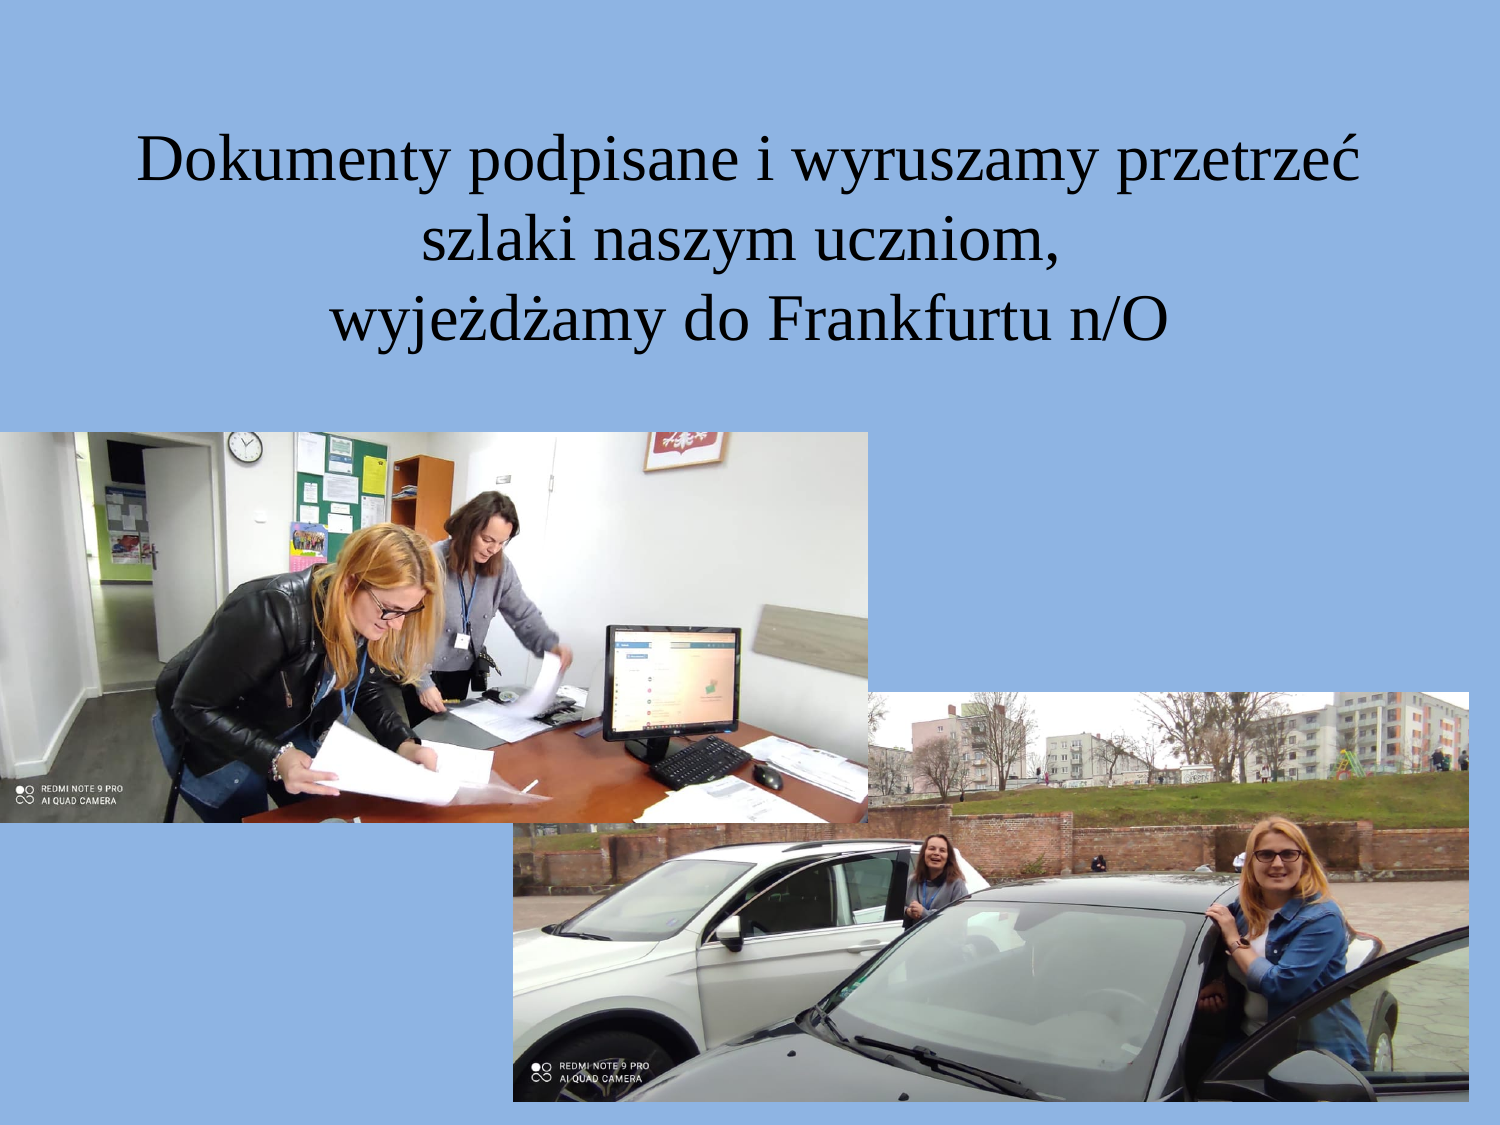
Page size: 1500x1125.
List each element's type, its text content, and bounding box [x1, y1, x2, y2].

picture [0, 432, 868, 824]
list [513, 692, 1469, 1102]
title Dokumenty podpisane i wyruszamy przetrzeć szlaki naszym uczniom, wyjeżdżamy do Frankfurtu n/O [75, 13, 1425, 295]
